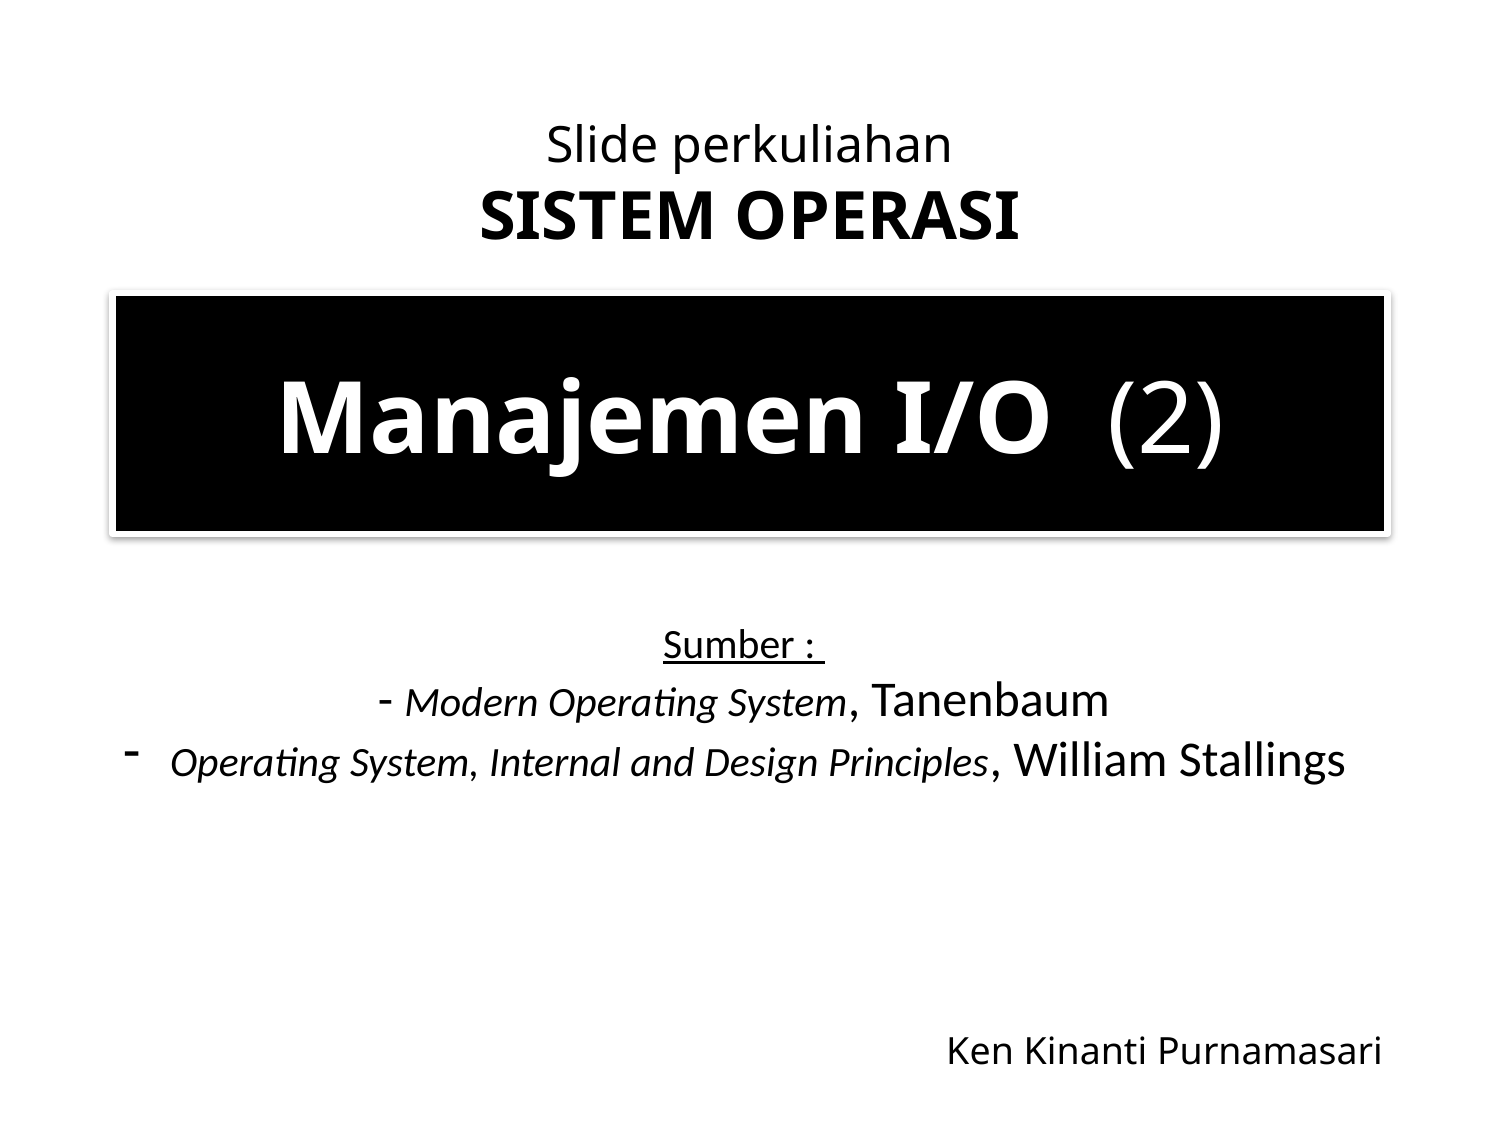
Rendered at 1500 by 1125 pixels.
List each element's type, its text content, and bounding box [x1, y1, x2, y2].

text_box Sumber : - Modern Operating System, Tanenbaum Operating System, Internal and Design Principles, William Stallings [105, 609, 1383, 795]
text_box Ken Kinanti Purnamasari [931, 1019, 1399, 1080]
text_box Slide perkuliahan SISTEM OPERASI [410, 105, 1090, 261]
title Manajemen I/O (2) [109, 290, 1391, 537]
